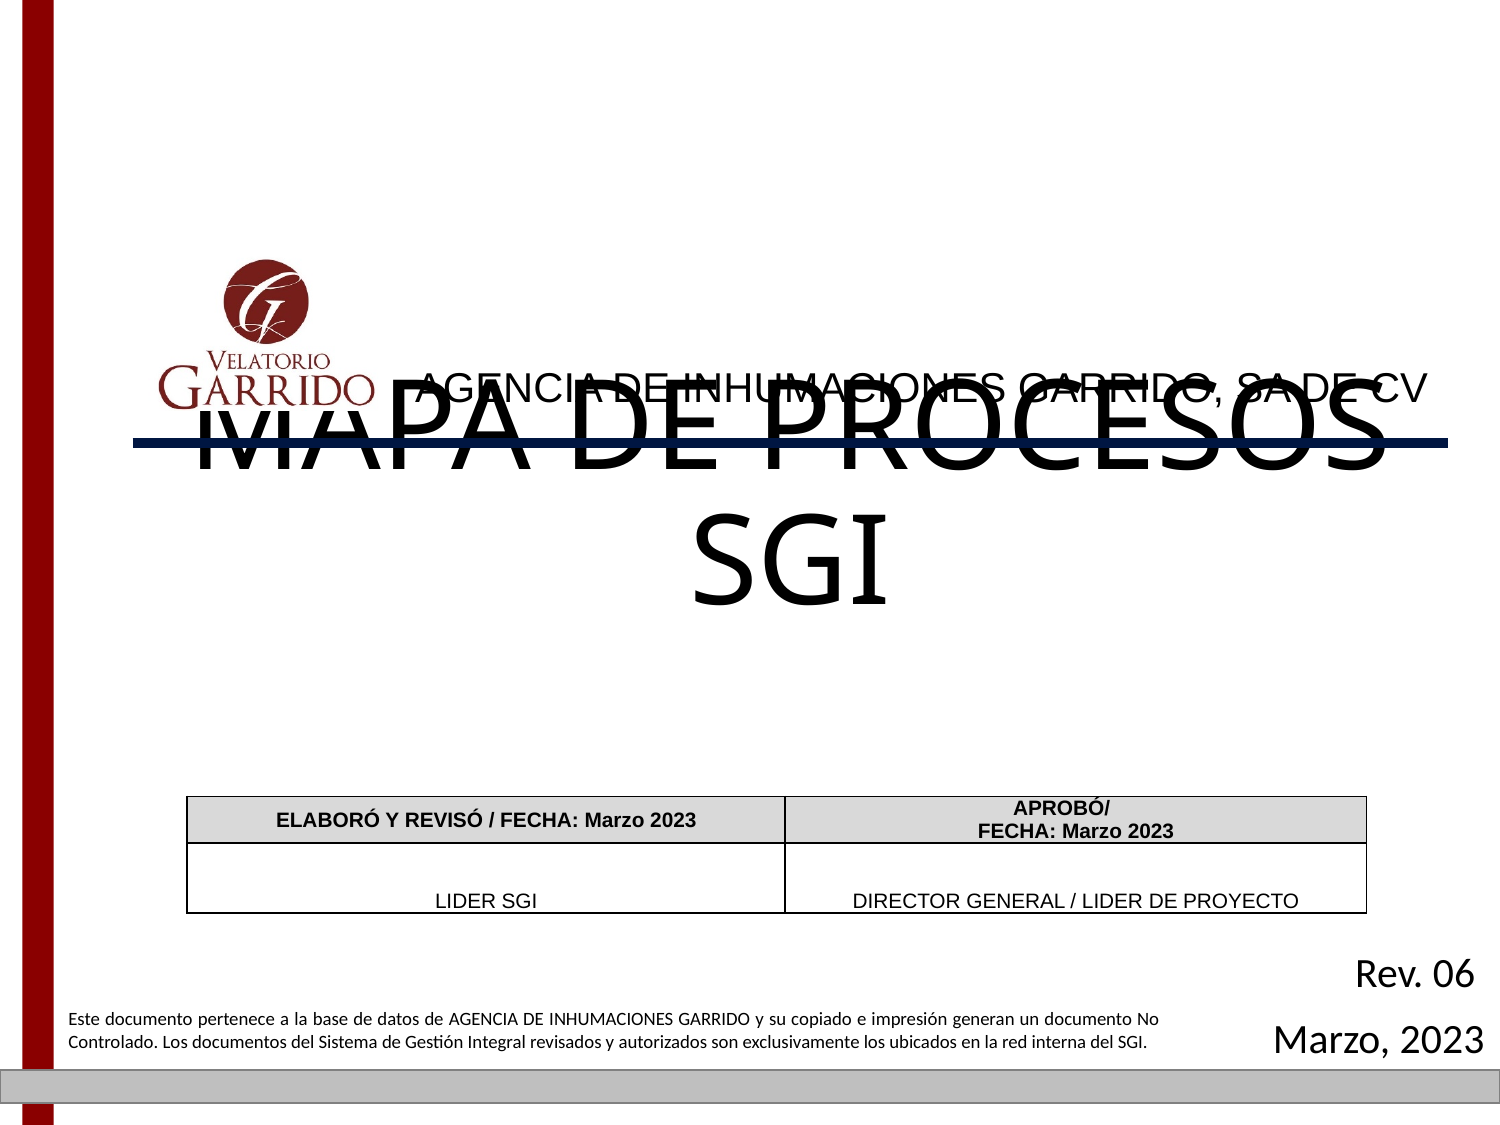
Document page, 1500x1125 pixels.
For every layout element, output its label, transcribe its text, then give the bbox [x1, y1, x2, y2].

table_header ELABORÓ Y REVISÓ / FECHA: Marzo 2023 [188, 797, 784, 842]
text_box [21, 1104, 55, 1125]
text_box [21, 0, 55, 1069]
text_box Este documento pertenece a la base de datos de AGENCIA DE INHUMACIONES GARRIDO y su copiado e impresión generan un documento No Controlado. Los documentos del Sistema de Gestión Integral revisados y autorizados son exclusivamente los ubicados en la red interna del SGI. [53, 999, 1174, 1060]
text_box AGENCIA DE INHUMACIONES GARRIDO, SA DE CV [400, 353, 1444, 419]
table_cell DIRECTOR GENERAL / LIDER DE PROYECTO [786, 844, 1366, 912]
picture [148, 247, 380, 411]
table_header APROBÓ/ FECHA: Marzo 2023 [786, 797, 1366, 842]
title MAPA DE PROCESOS SGI [132, 247, 1448, 438]
subtitle Rev. 06 Marzo, 2023 [375, 898, 1500, 1069]
text_box [0, 1069, 1500, 1104]
table_cell LIDER SGI [188, 844, 784, 912]
title MAPA DE PROCESOS SGI [132, 444, 1448, 639]
